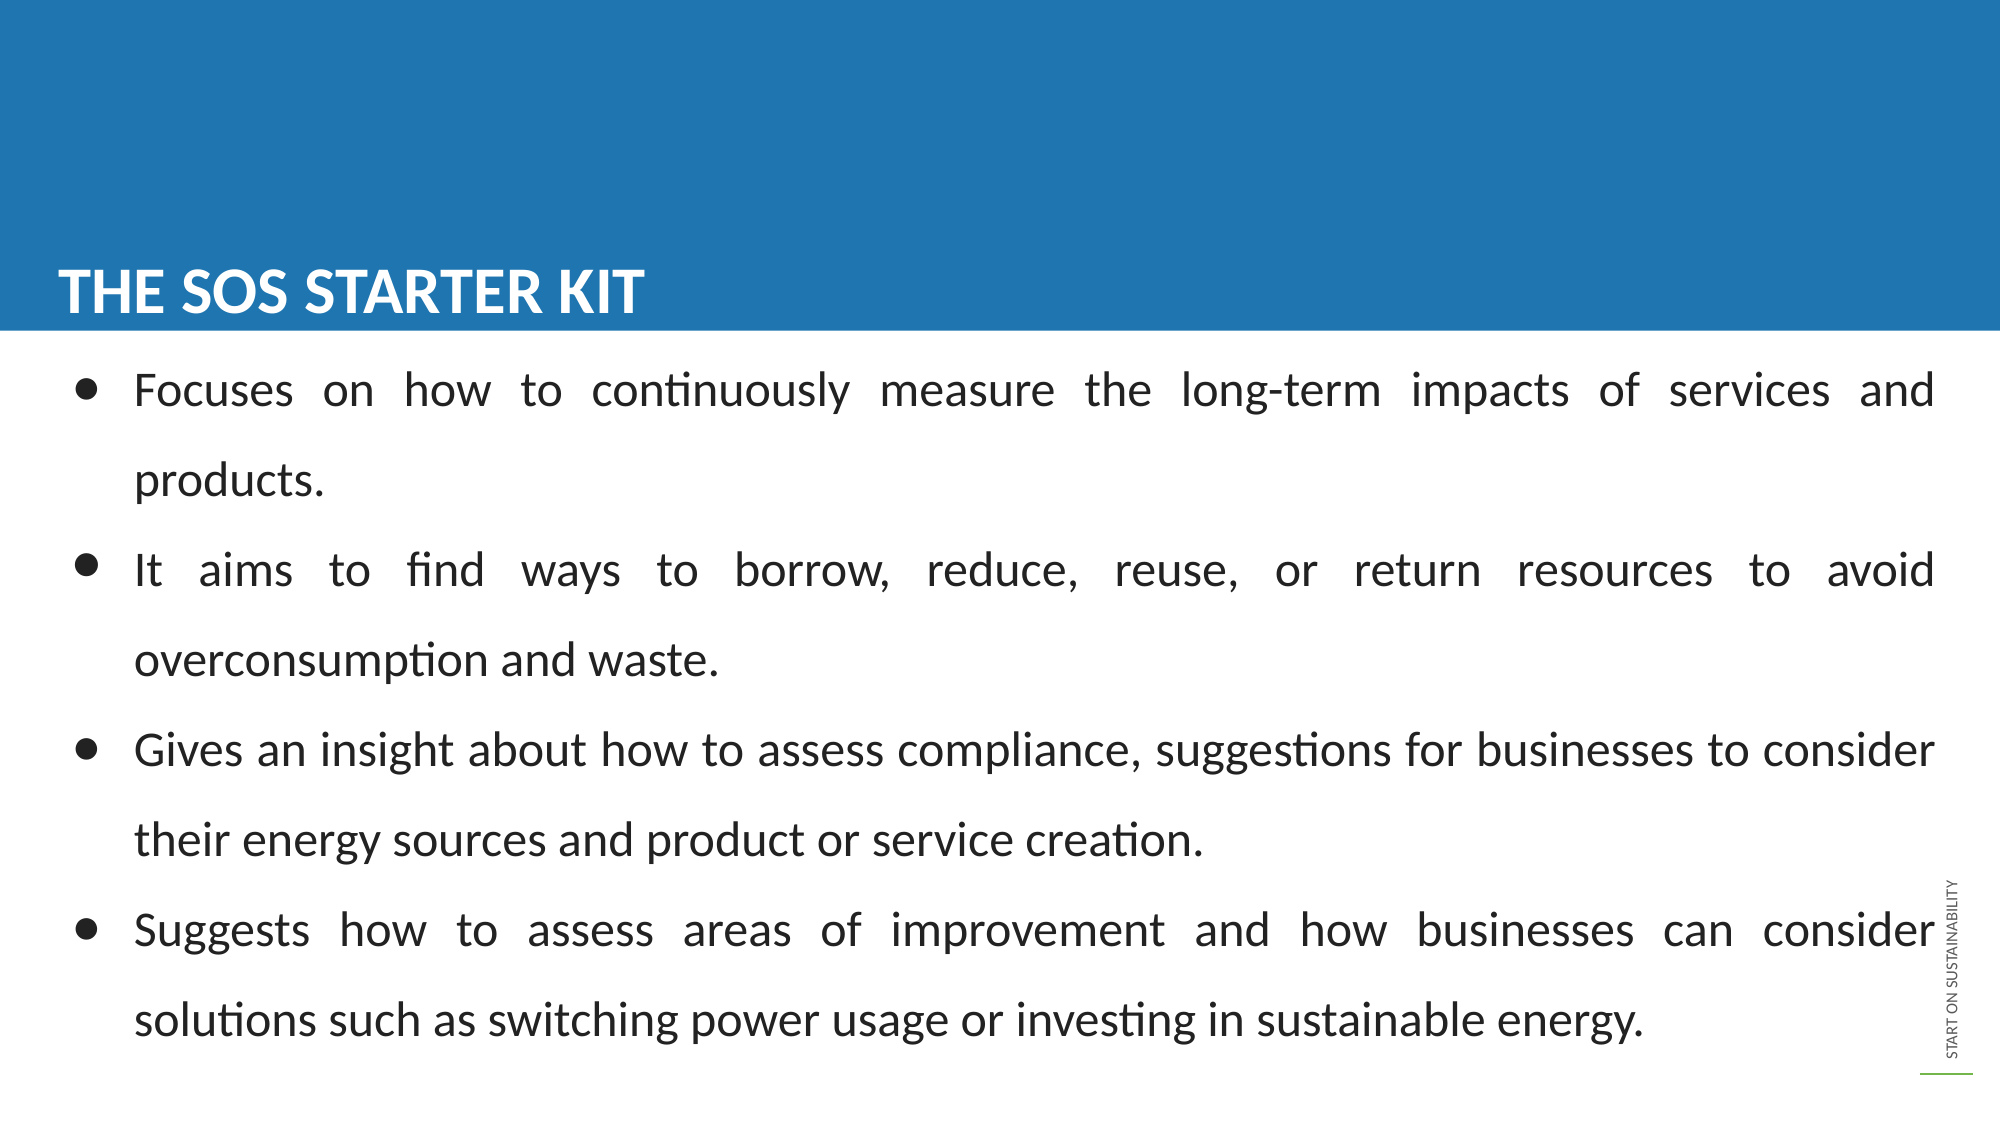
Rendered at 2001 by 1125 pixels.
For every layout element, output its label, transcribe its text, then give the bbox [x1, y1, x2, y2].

list THE SOS STARTER KIT Focuses on how to continuously measure the long-term impacts of services and products. It aims to find ways to borrow, reduce, reuse, or return resources to avoid overconsumption and waste. Gives an insight about how to assess compliance, suggestions for businesses to consider their energy sources and product or service creation. Suggests how to assess areas of improvement and how businesses can consider solutions such as switching power usage or investing in sustainable energy. [43, 199, 1952, 965]
